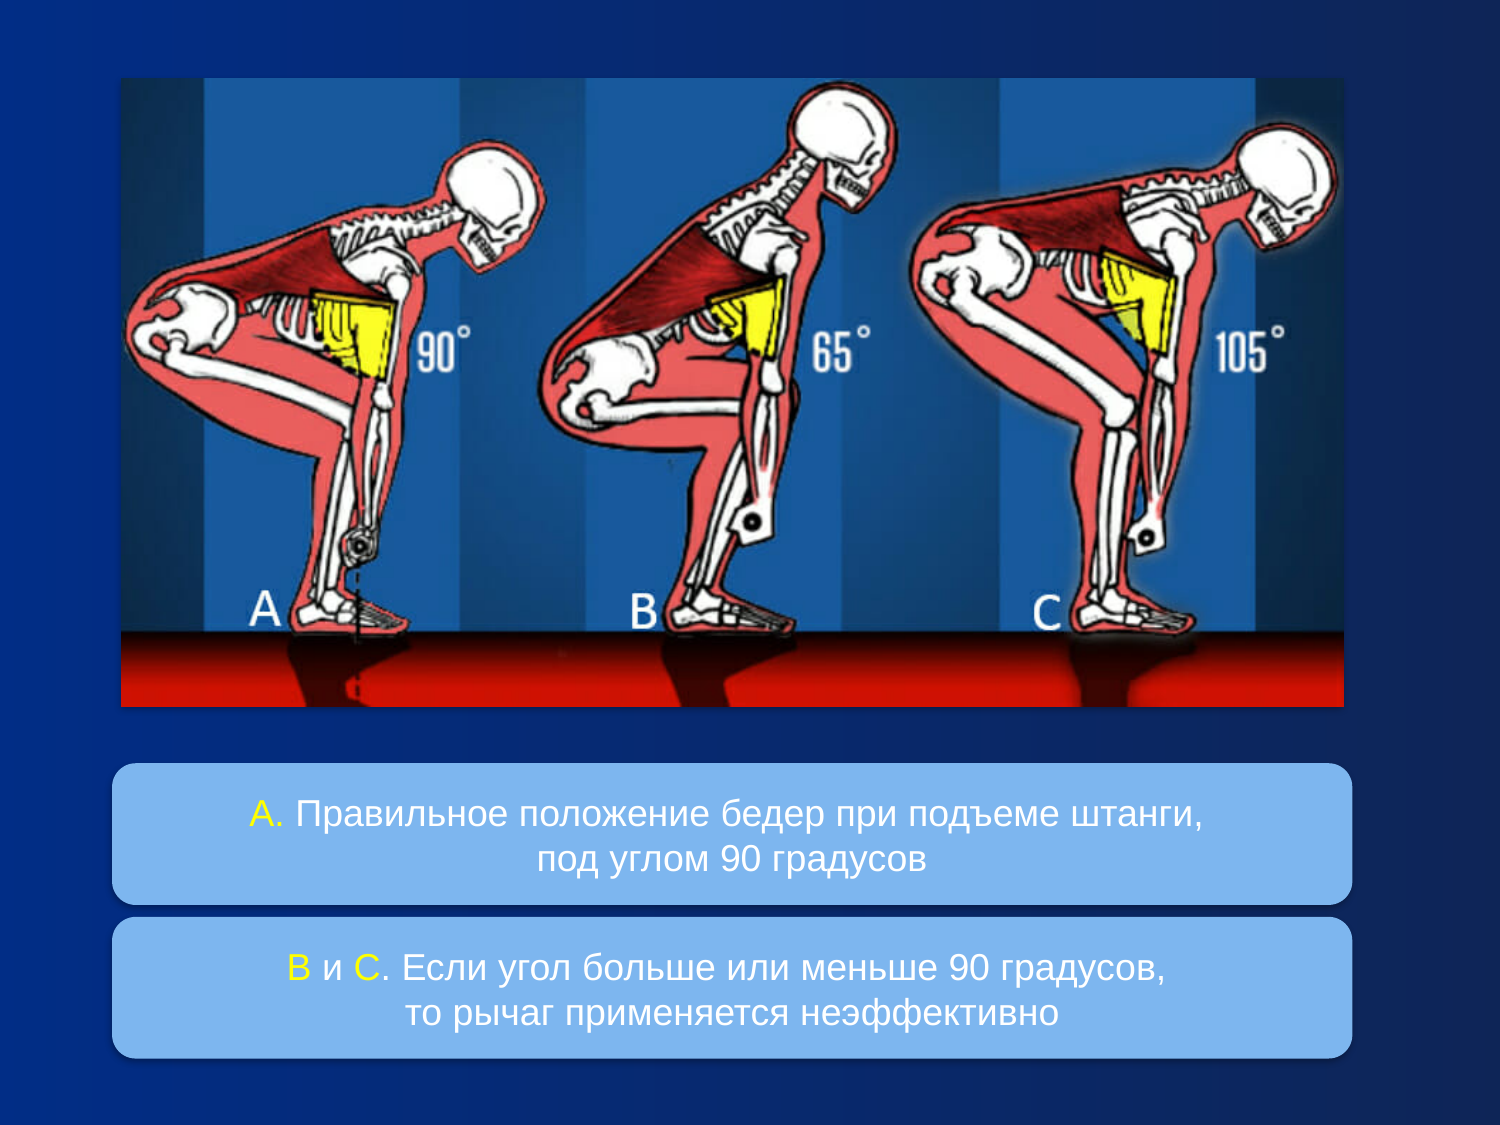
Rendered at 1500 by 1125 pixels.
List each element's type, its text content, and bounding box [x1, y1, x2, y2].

picture [121, 78, 1344, 707]
text_box А. Правильное положение бедер при подъеме штанги, под углом 90 градусов [111, 762, 1354, 906]
text_box В и С. Если угол больше или меньше 90 градусов, то рычаг применяется неэффективно [111, 915, 1354, 1060]
